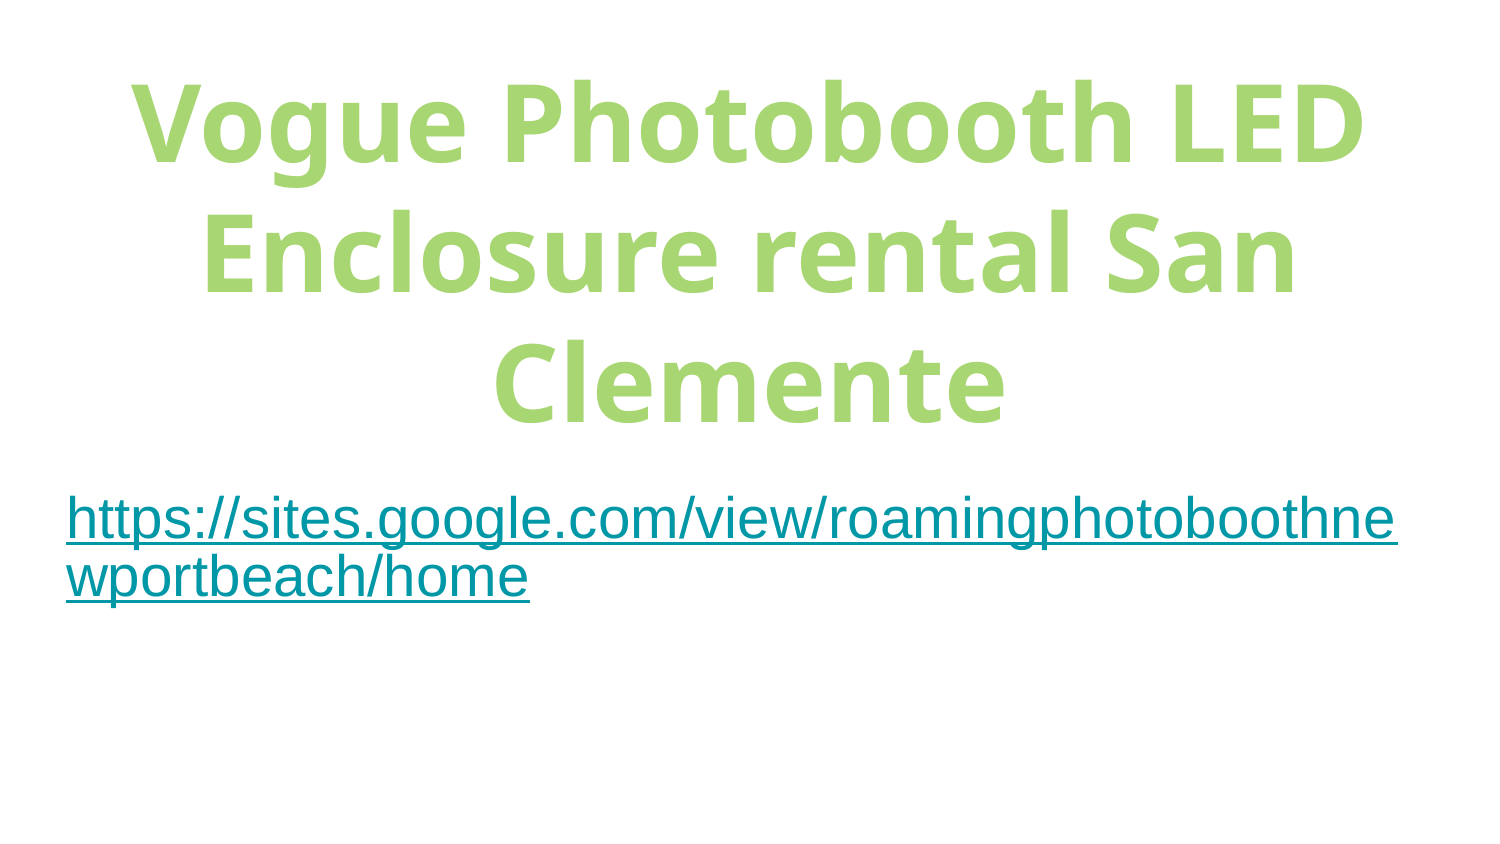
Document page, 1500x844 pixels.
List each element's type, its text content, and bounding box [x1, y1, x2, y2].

title Vogue Photobooth LED Enclosure rental San Clemente [51, 122, 1449, 459]
subtitle https://sites.google.com/view/roamingphotoboothnewportbeach/home [51, 464, 1449, 595]
